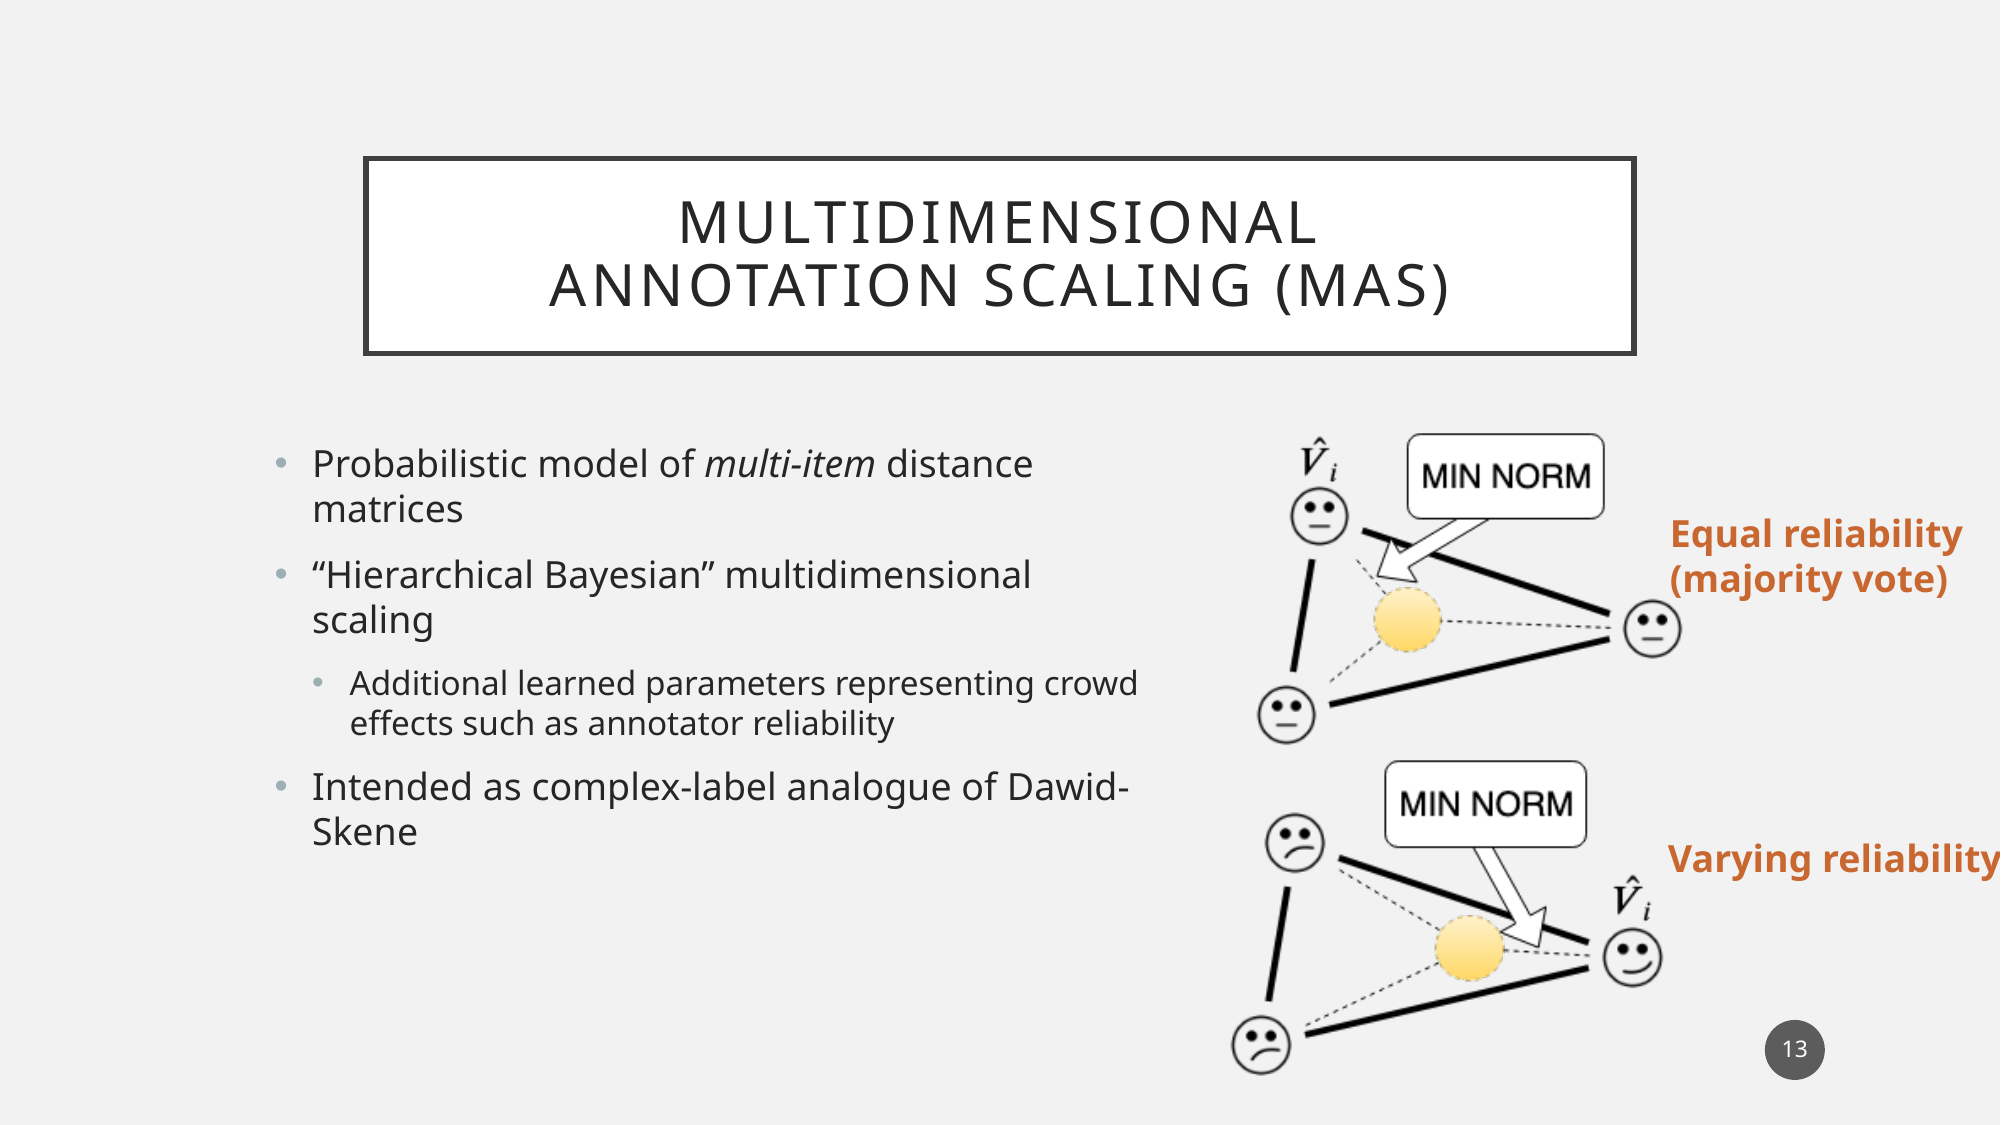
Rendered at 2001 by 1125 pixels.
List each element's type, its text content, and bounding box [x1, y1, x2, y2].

slide_number 13 [1764, 1019, 1825, 1080]
picture [1216, 759, 1741, 1091]
text_box Equal reliability (majority vote) [1699, 502, 1979, 608]
text_box Varying reliability [1741, 827, 2000, 888]
title Multidimensional annotation scaling (MAS) [363, 156, 1637, 356]
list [1216, 432, 1699, 759]
list Probabilistic model of multi-item distance matrices “Hierarchical Bayesian” multidimensional scaling Additional learned parameters representing crowd effects such as annotator reliability Intended as complex-label analogue of Dawid-Skene [259, 432, 1161, 942]
